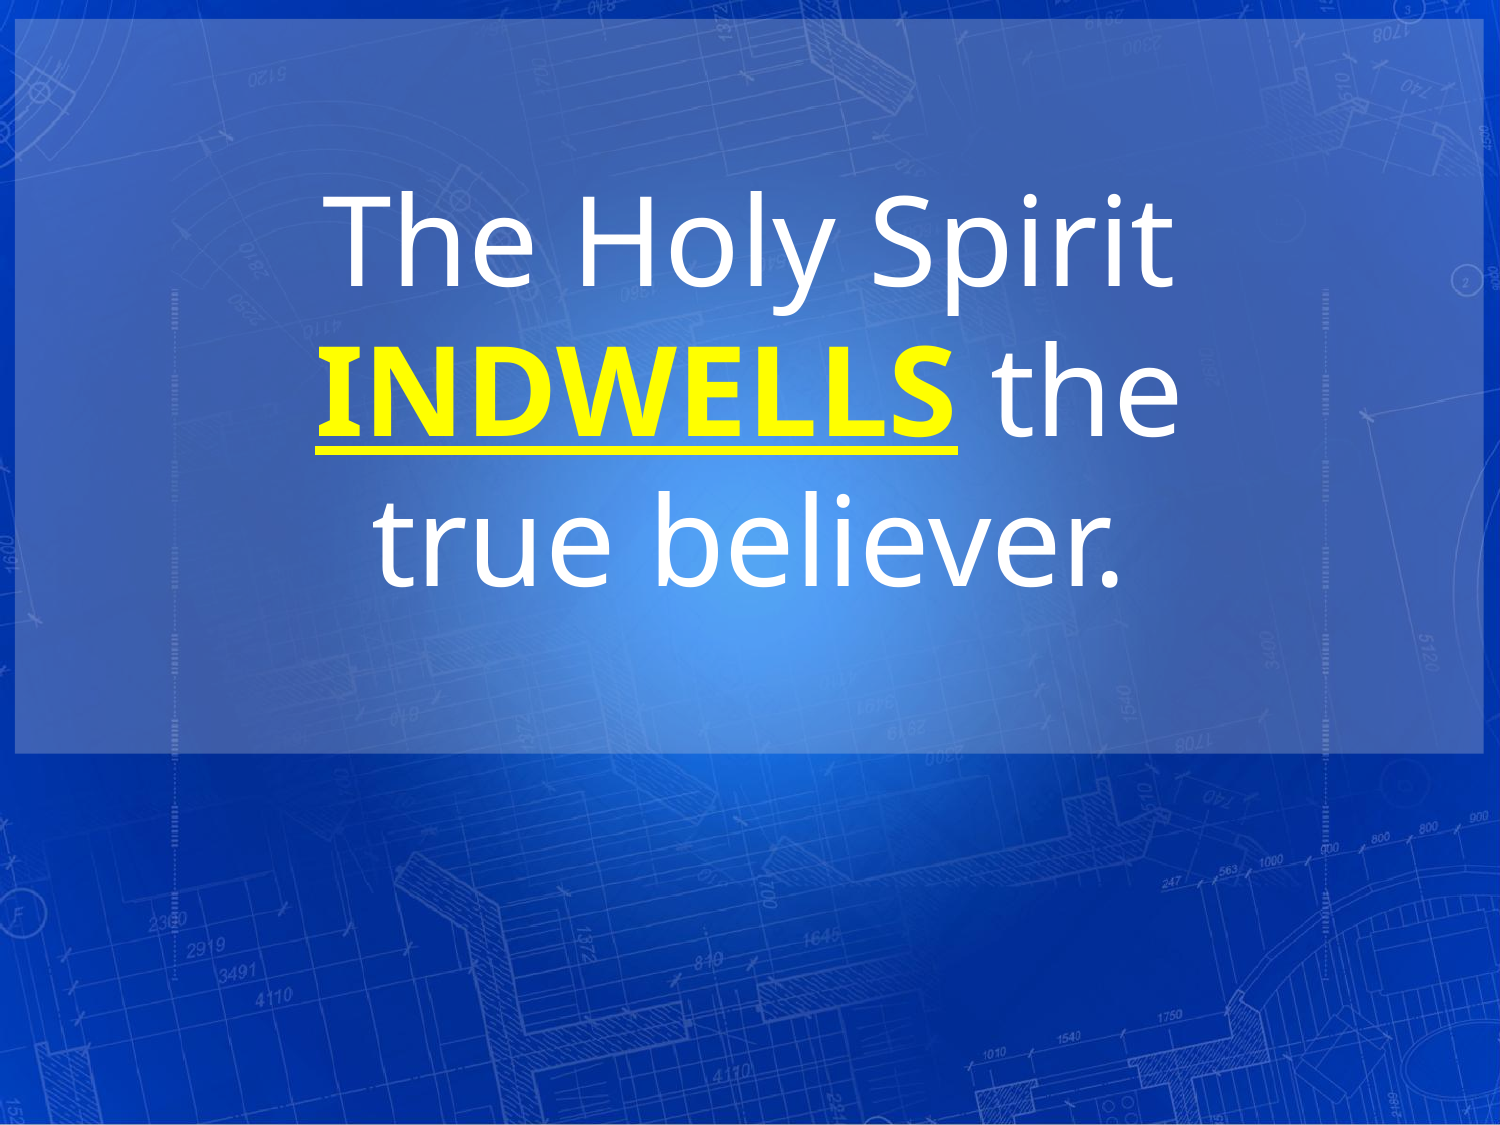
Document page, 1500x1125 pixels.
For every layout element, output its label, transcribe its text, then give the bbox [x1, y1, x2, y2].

picture [0, 0, 1500, 1125]
text_box The Holy Spirit INDWELLS the true believer. [14, 18, 1484, 754]
